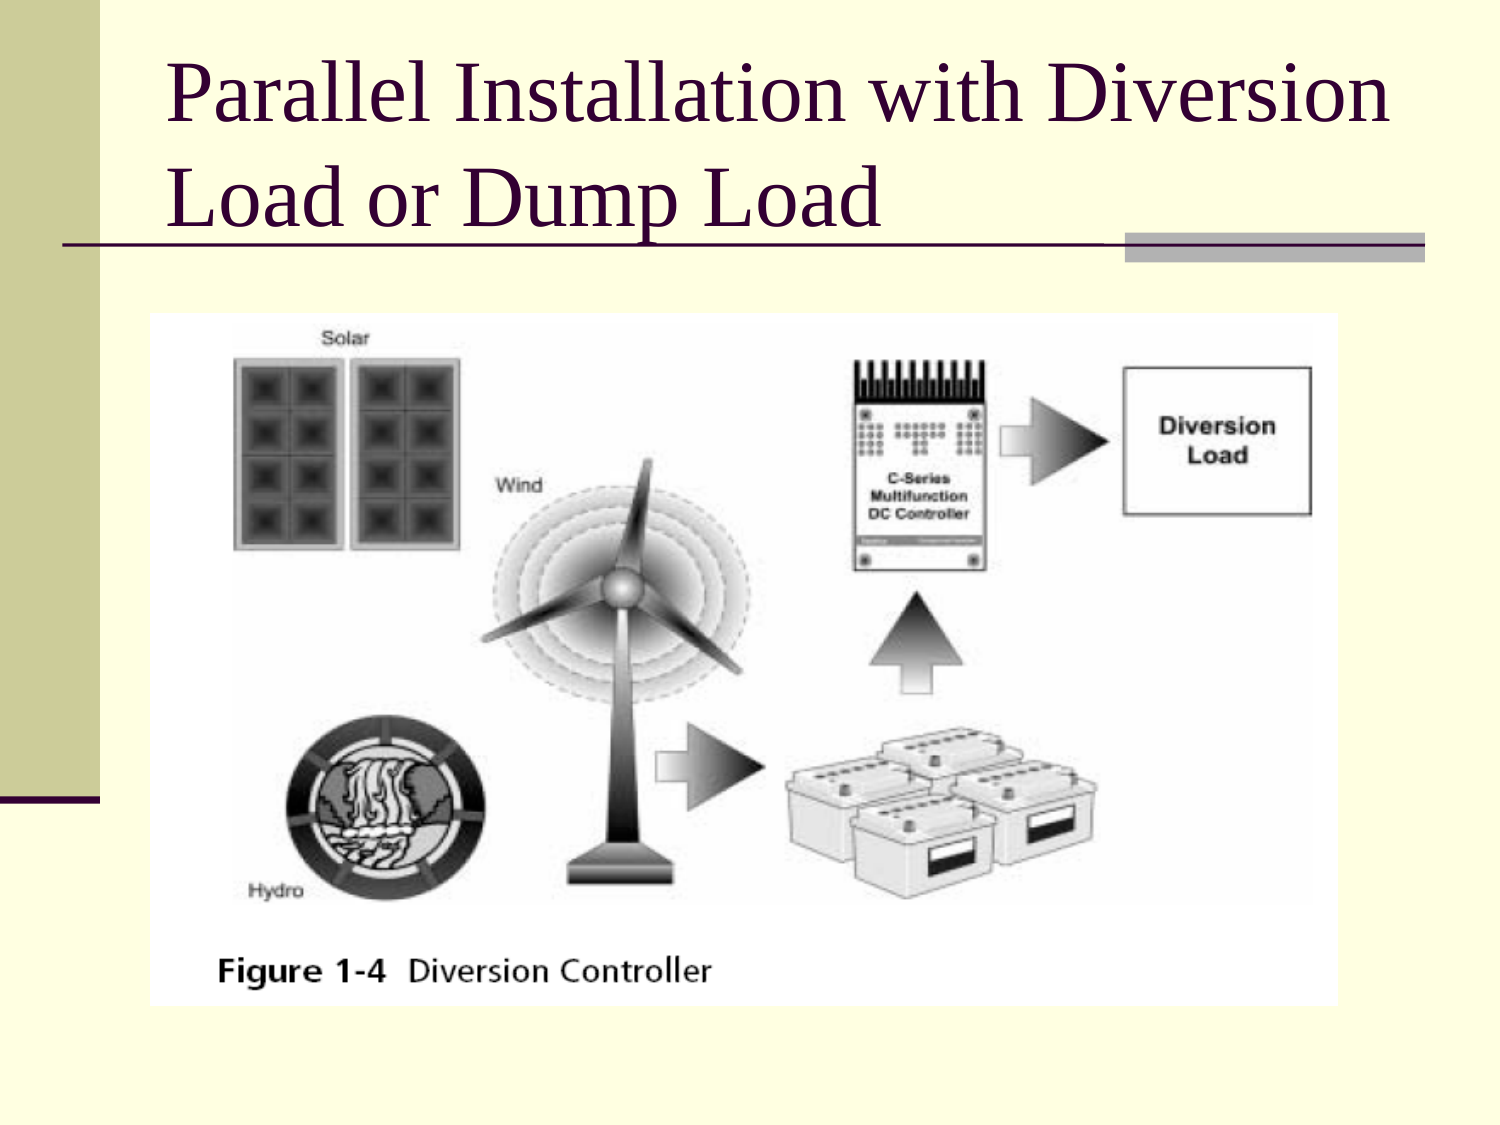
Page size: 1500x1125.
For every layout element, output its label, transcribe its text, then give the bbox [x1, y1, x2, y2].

title Parallel Installation with Diversion Load or Dump Load [149, 45, 1426, 234]
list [149, 313, 1338, 1006]
